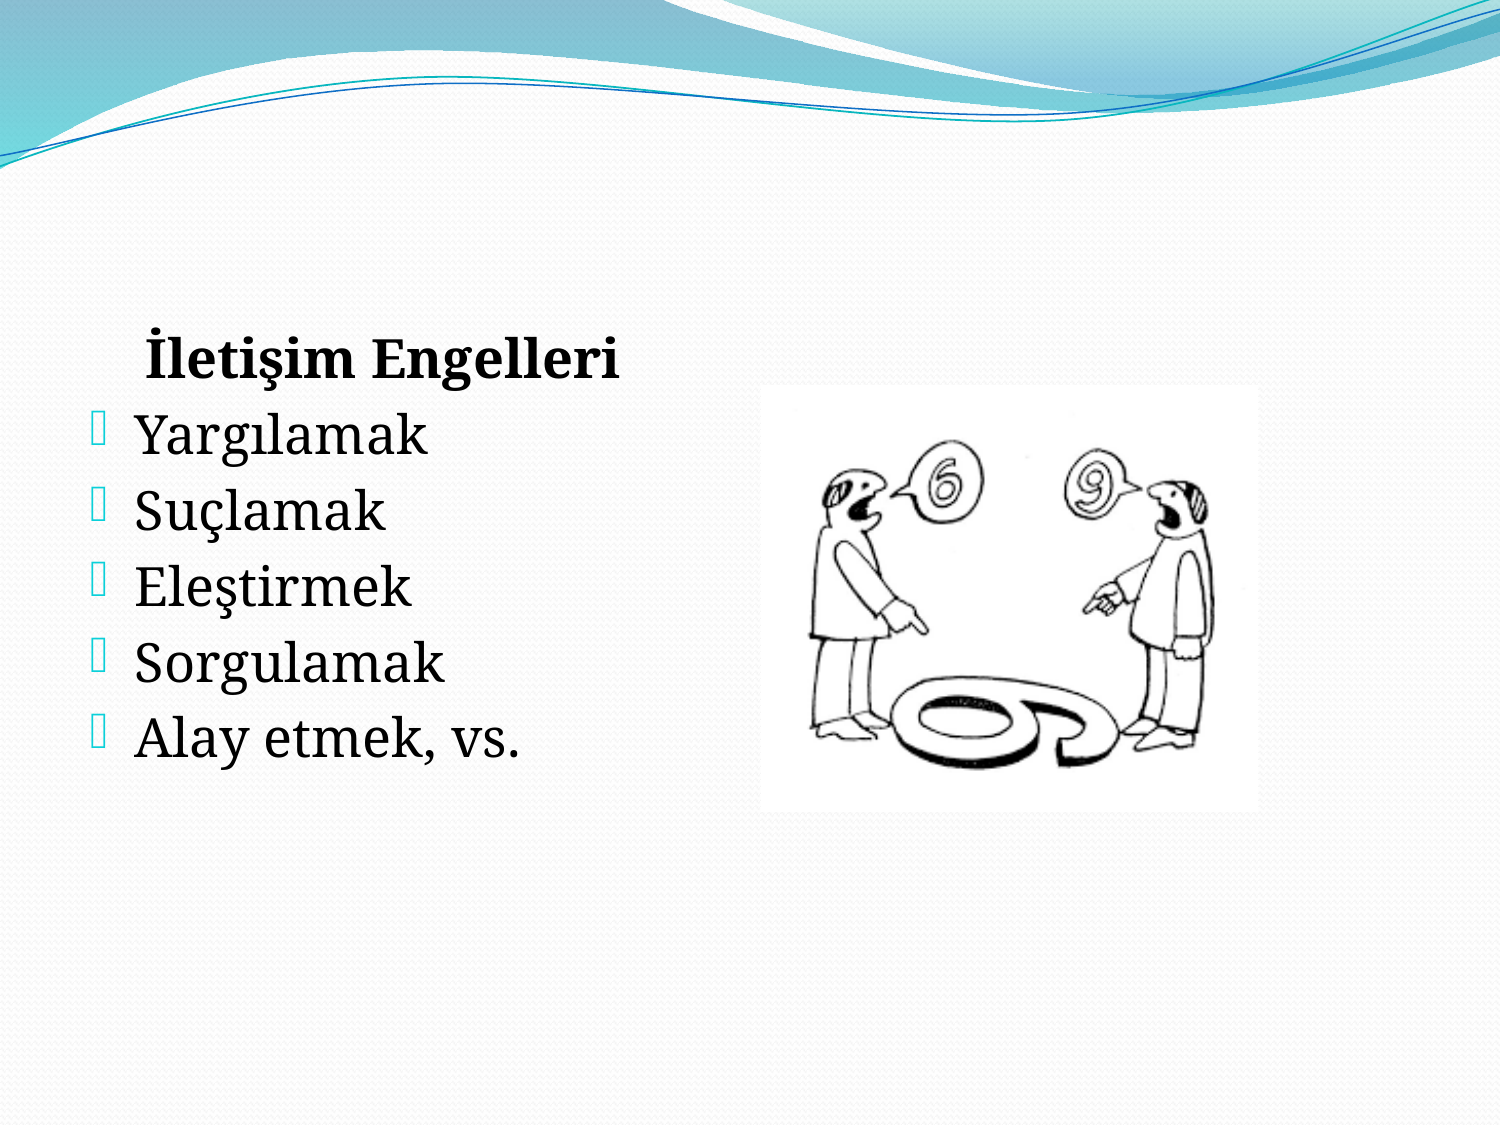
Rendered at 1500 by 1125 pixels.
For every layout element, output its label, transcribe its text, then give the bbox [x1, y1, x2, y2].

picture [761, 385, 1259, 812]
list İletişim Engelleri Yargılamak Suçlamak Eleştirmek Sorgulamak Alay etmek, vs. [75, 317, 1425, 1038]
